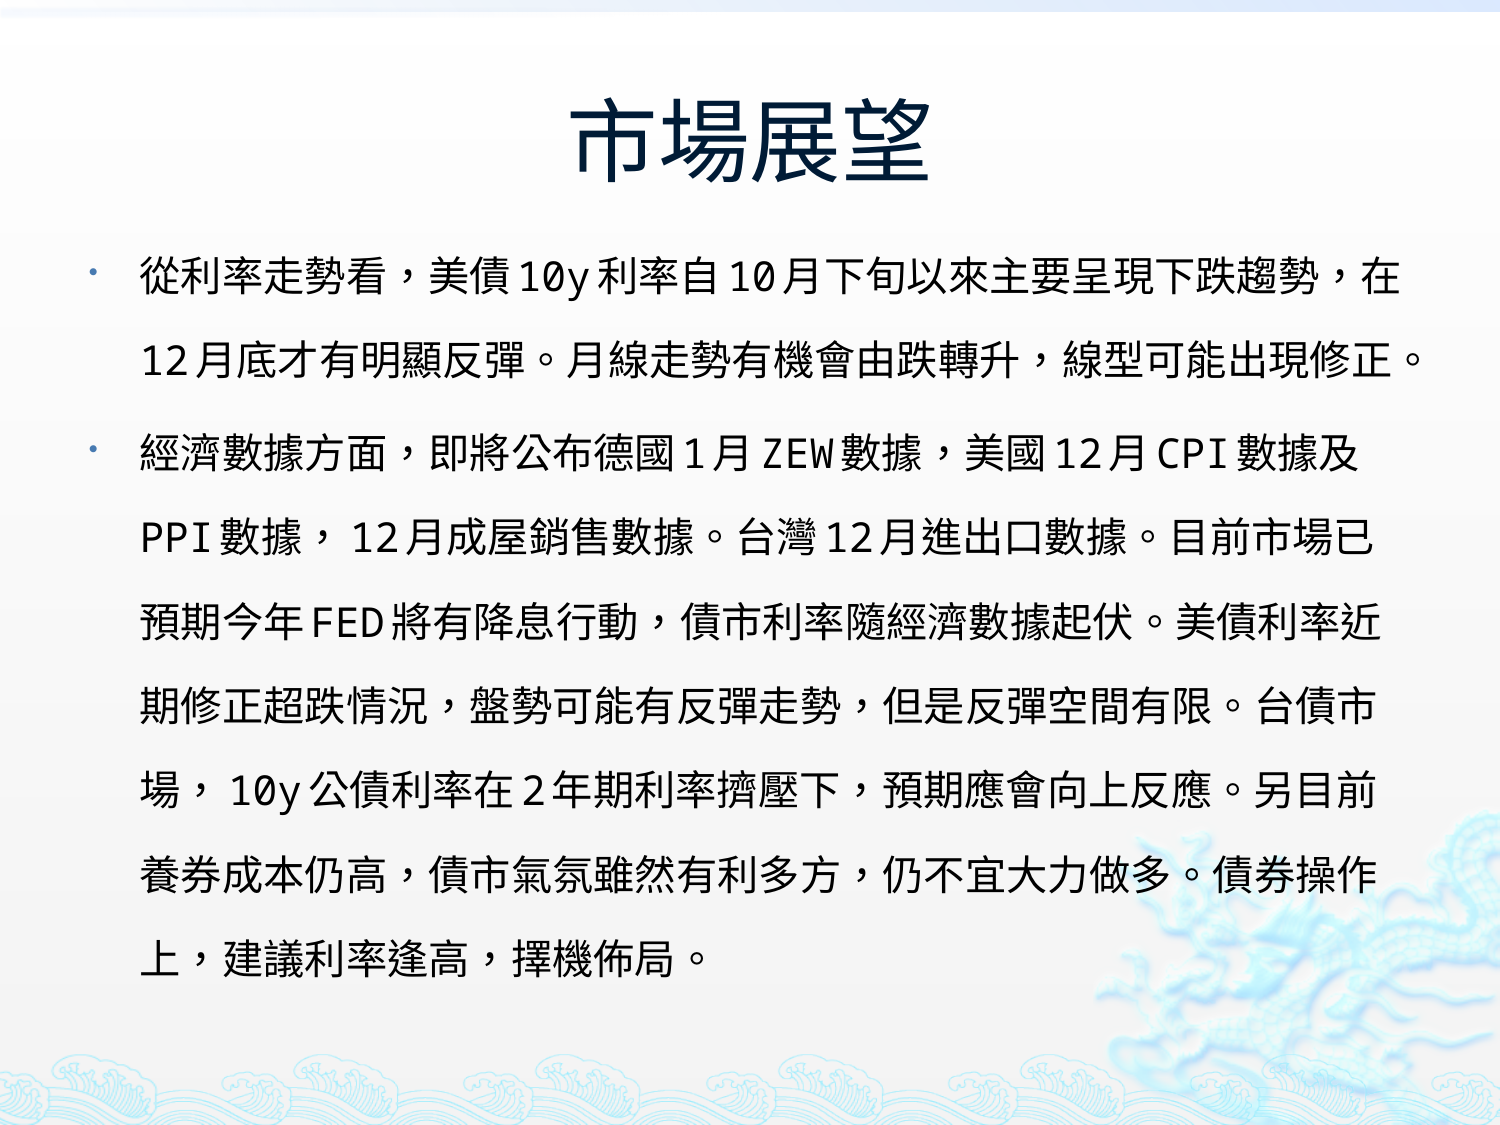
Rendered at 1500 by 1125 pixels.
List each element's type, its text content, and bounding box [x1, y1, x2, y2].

title 市場展望 [75, 45, 1425, 208]
list 從利率走勢看，美債10y利率自10月下旬以來主要呈現下跌趨勢，在12月底才有明顯反彈。月線走勢有機會由跌轉升，線型可能出現修正。 經濟數據方面，即將公布德國1月ZEW數據，美國12月CPI數據及PPI數據，12月成屋銷售數據。台灣12月進出口數據。目前市場已預期今年FED將有降息行動，債市利率隨經濟數據起伏。美債利率近期修正超跌情況，盤勢可能有反彈走勢，但是反彈空間有限。台債市場，10y公債利率在2年期利率擠壓下，預期應會向上反應。另目前養券成本仍高，債市氣氛雖然有利多方，仍不宜大力做多。債券操作上，建議利率逢高，擇機佈局。 [75, 208, 1425, 1071]
